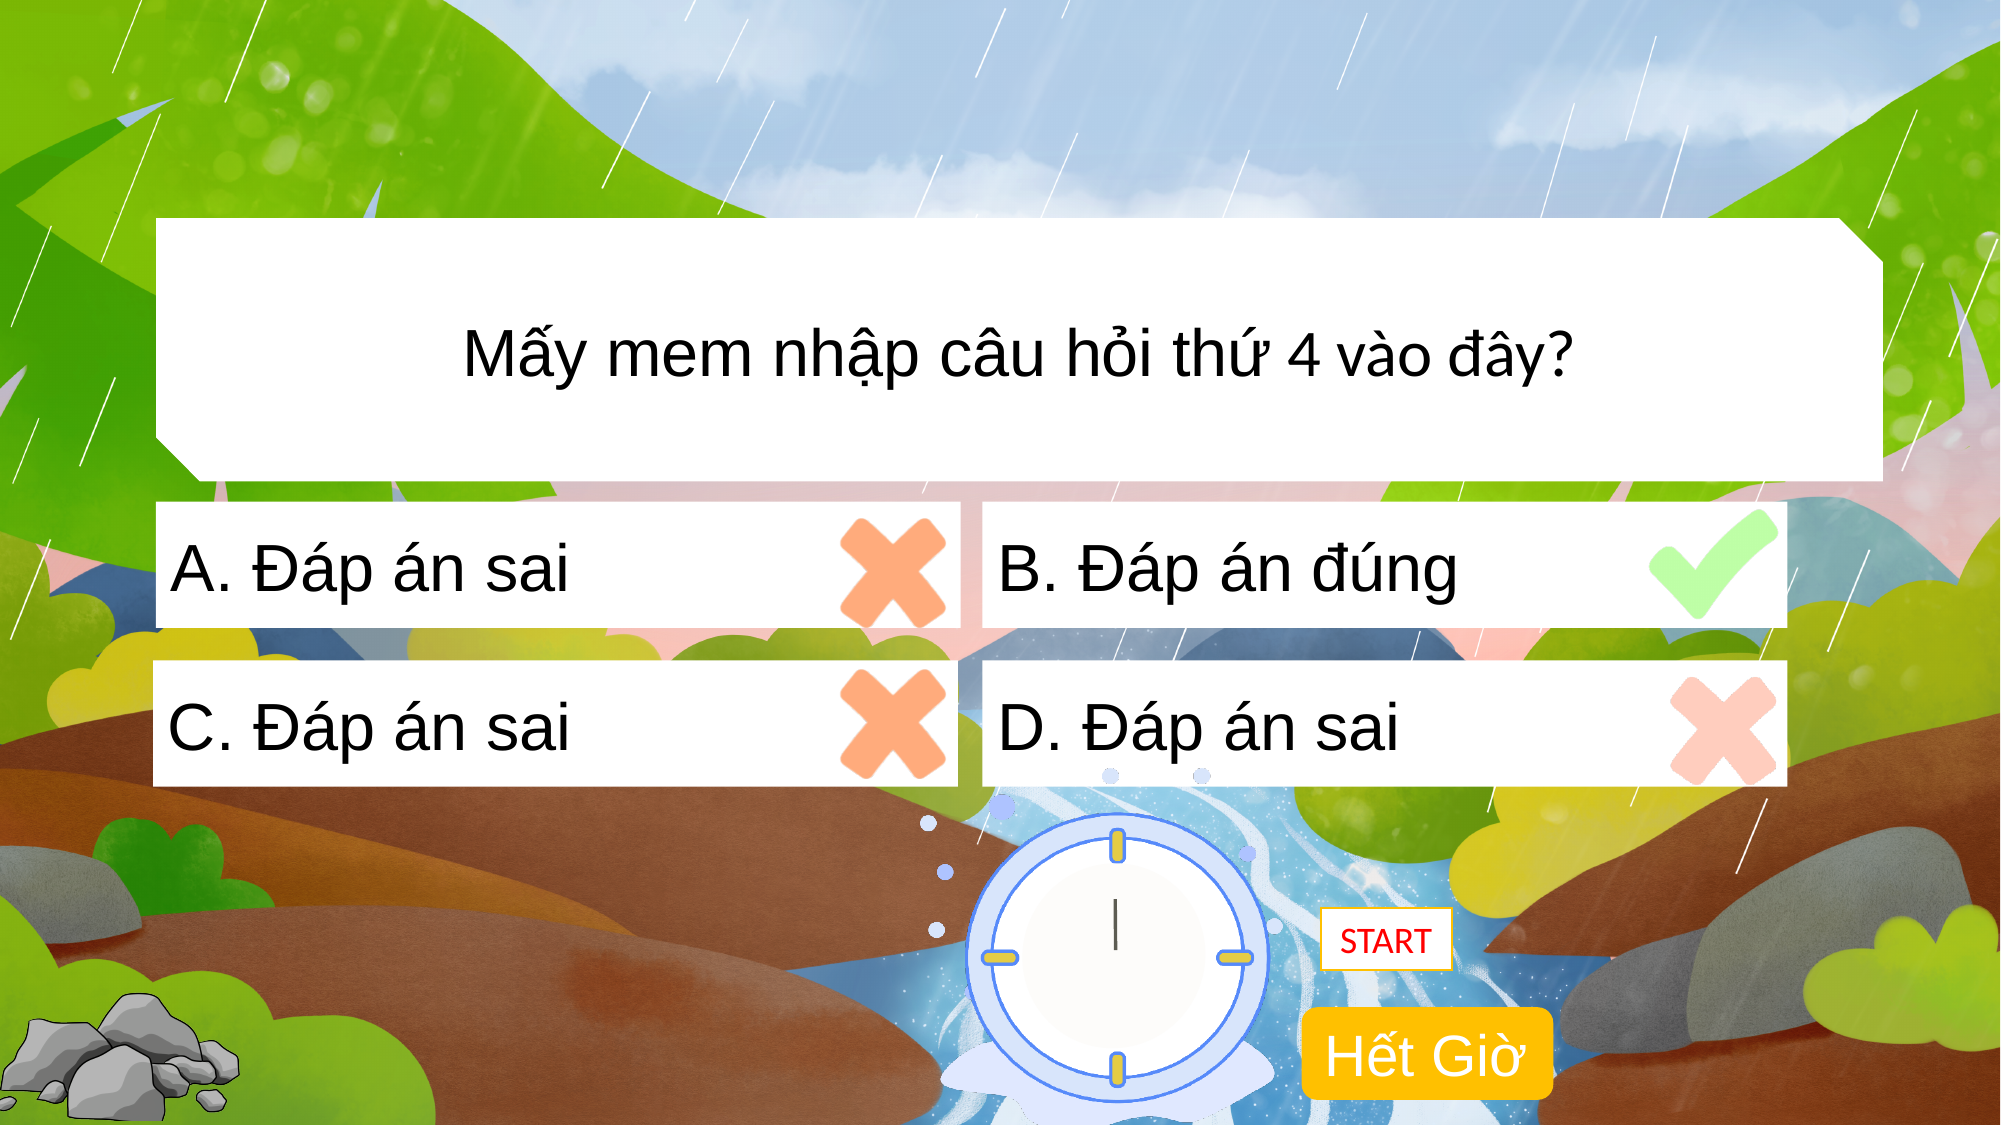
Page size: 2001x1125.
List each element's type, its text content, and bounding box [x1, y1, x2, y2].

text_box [1022, 862, 1205, 1049]
text_box START [1327, 907, 1453, 971]
text_box B. Đáp án đúng [981, 501, 1788, 629]
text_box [1301, 1007, 1554, 1100]
text_box A. Đáp án sai [155, 501, 962, 629]
picture [0, 0, 2001, 1125]
text_box C. Đáp án sai [152, 659, 959, 788]
text_box Mấy mem nhập câu hỏi thứ 4 vào đây? [155, 217, 1884, 483]
text_box D. Đáp án sai [981, 659, 1788, 788]
